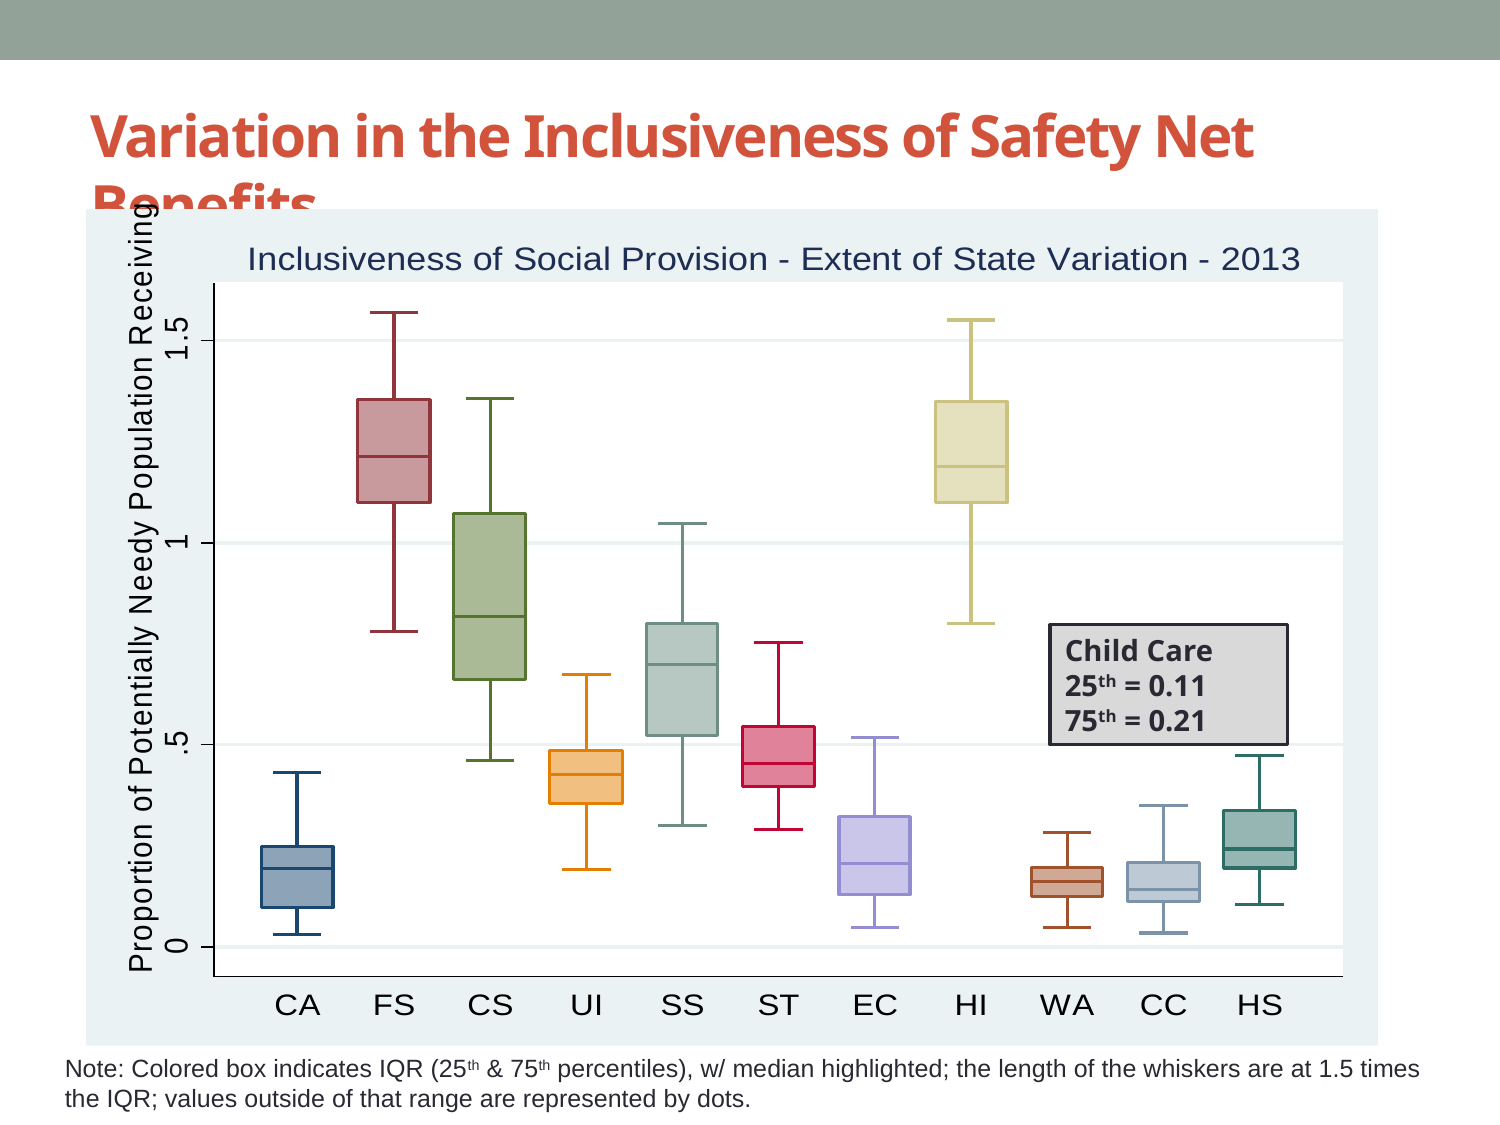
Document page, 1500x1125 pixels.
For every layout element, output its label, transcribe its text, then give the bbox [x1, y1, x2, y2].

title Variation in the Inclusiveness of Safety Net Benefits [75, 87, 1425, 250]
text_box Note: Colored box indicates IQR (25th & 75th percentiles), w/ median highlighted; the length of the whiskers are at 1.5 times the IQR; values outside of that range are represented by dots. [50, 1045, 1450, 1121]
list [74, 199, 1388, 1067]
